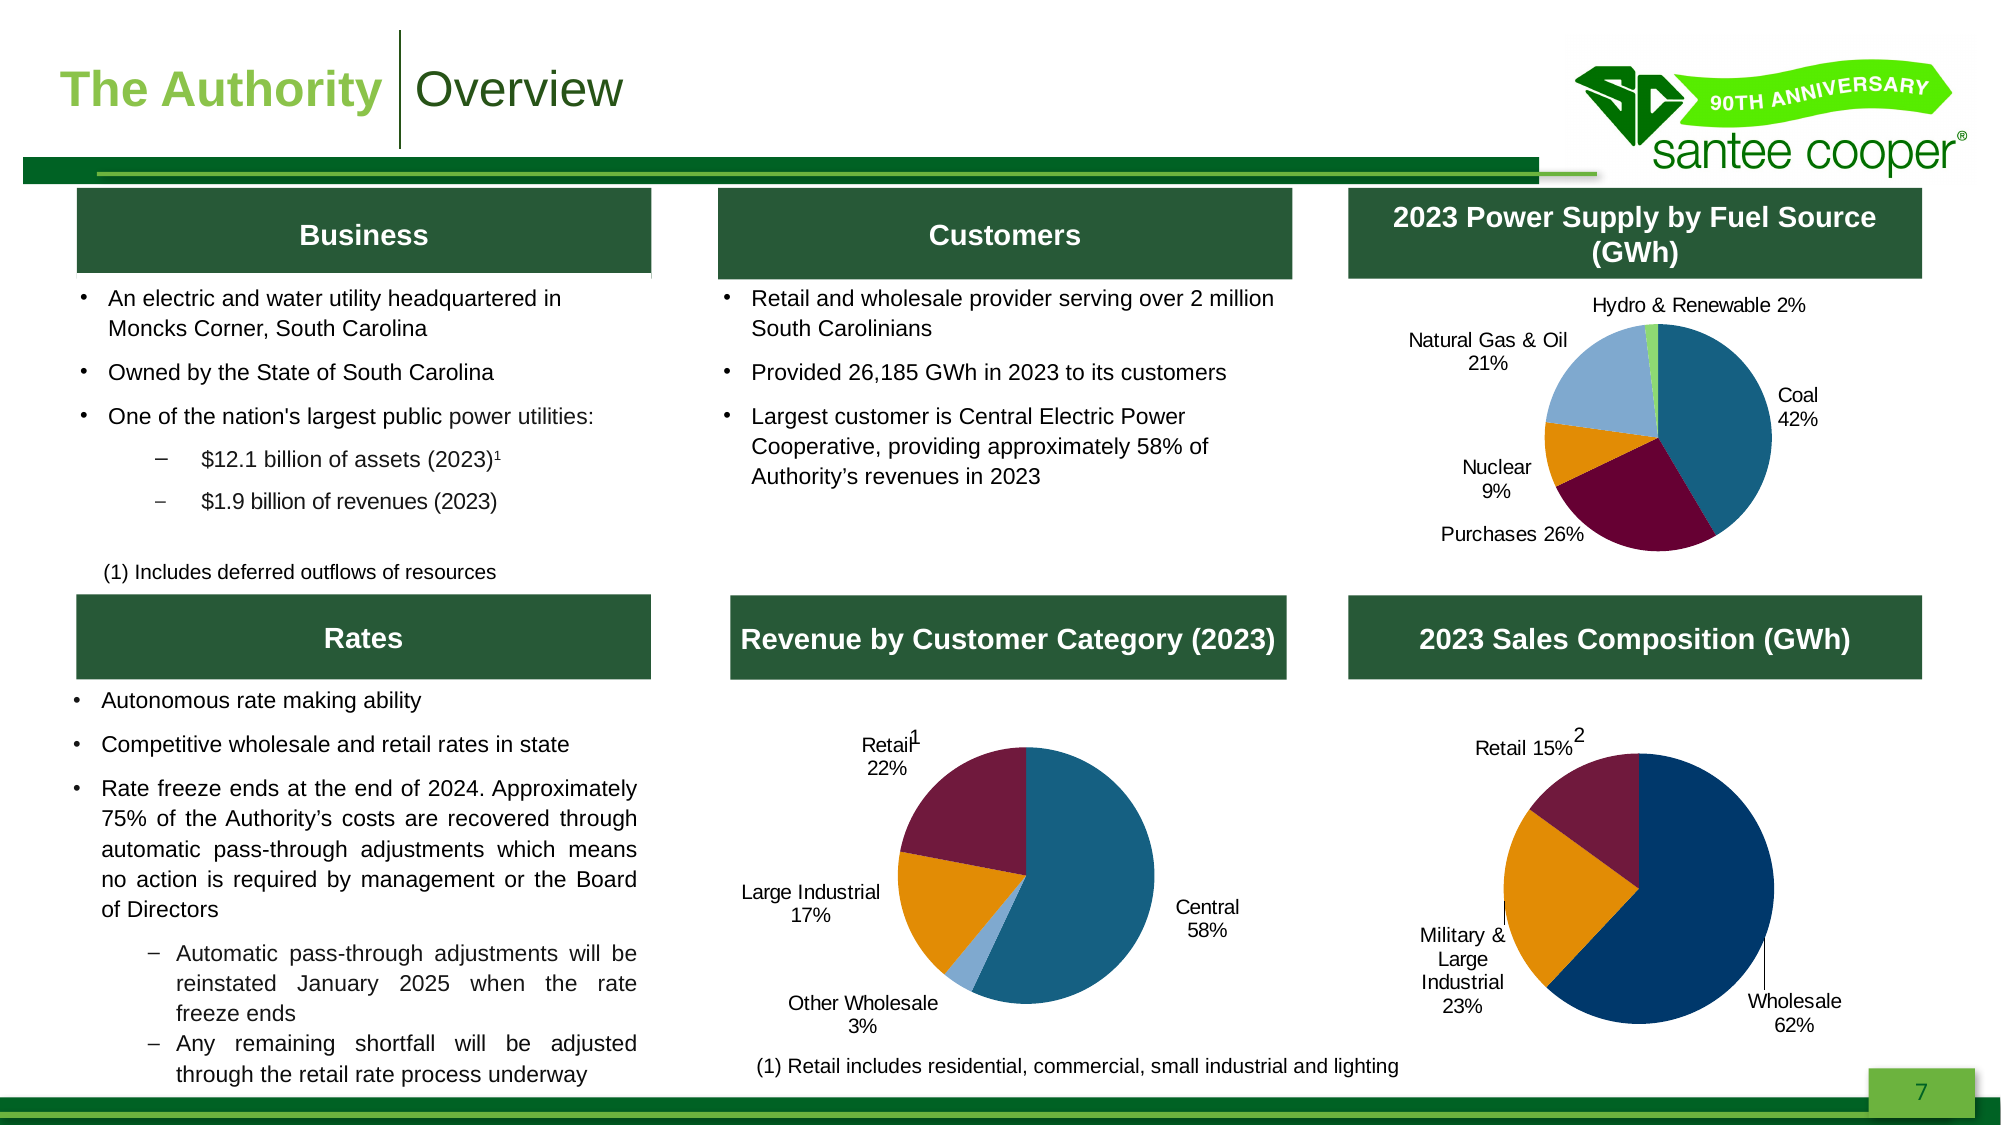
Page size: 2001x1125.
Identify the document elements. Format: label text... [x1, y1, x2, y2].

text_box (1) Retail includes residential, commercial, small industrial and lighting [741, 1047, 1415, 1085]
text_box Revenue by Customer Category (2023) [730, 595, 1287, 680]
text_box (1) Includes deferred outflows of resources [88, 551, 512, 592]
text_box Business [76, 187, 652, 279]
table_header Overview [401, 32, 1499, 144]
text_box 2023 Power Supply by Fuel Source (GWh) [1348, 187, 1923, 251]
text_box Retail and wholesale provider serving over 2 million South Carolinians Provided 26,185 GWh in 2023 to its customers Largest customer is Central Electric Power Cooperative, providing approximately 58% of Authority’s revenues in 2023 [720, 280, 1279, 595]
text_box Customers [718, 187, 1293, 280]
table_header The Authority [46, 32, 399, 144]
text_box 2023 Sales Composition (GWh) [1348, 610, 1923, 680]
chart [650, 694, 1931, 1047]
text_box Autonomous rate making ability Competitive wholesale and retail rates in state Rate freeze ends at the end of 2024. Approximately 75% of the Authority’s costs are recovered through automatic pass-through adjustments which means no action is required by management or the Board of Directors Automatic pass-through adjustments will be reinstated January 2025 when the rate freeze ends Any remaining shortfall will be adjusted through the retail rate process underway [70, 675, 646, 1057]
picture [1565, 34, 1977, 185]
text_box Rates [76, 594, 651, 680]
chart [1279, 251, 1923, 610]
text_box An electric and water utility headquartered in Moncks Corner, South Carolina Owned by the State of South Carolina One of the nation's largest public power utilities: $12.1 billion of assets (2023)1 $1.9 billion of revenues (2023) [76, 273, 651, 594]
